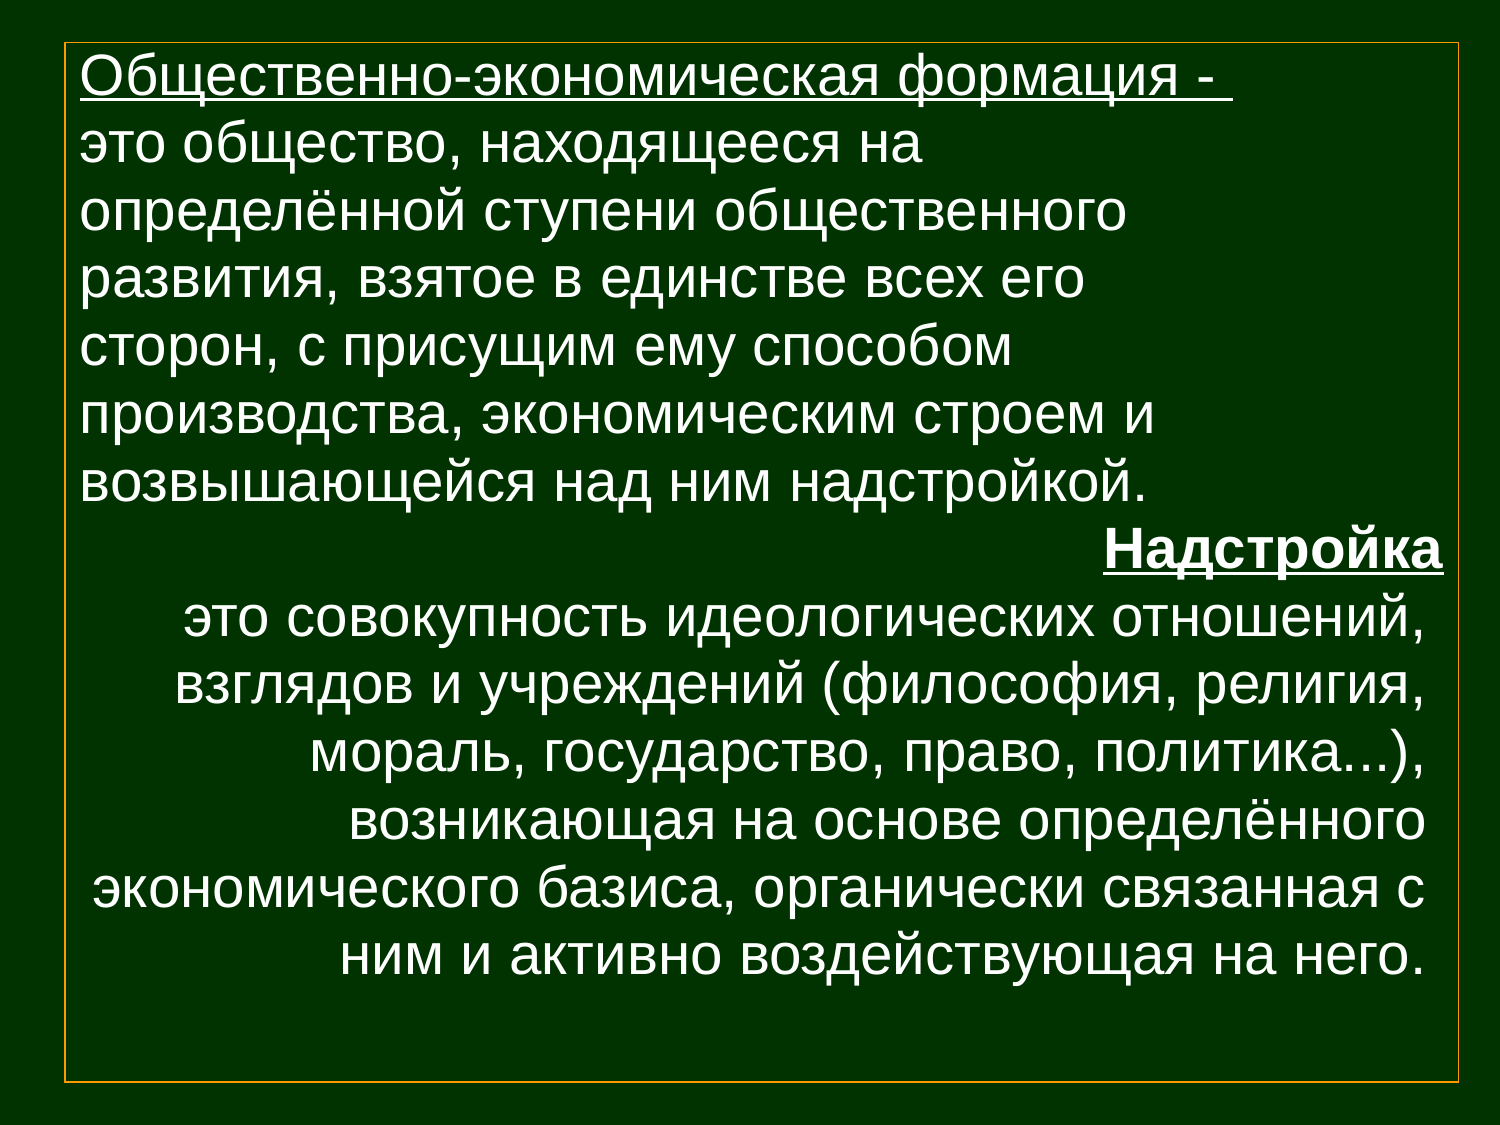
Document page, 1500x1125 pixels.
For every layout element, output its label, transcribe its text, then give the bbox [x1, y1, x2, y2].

list Общественно-экономическая формация - это общество, находящееся на определённой ступени общественного развития, взятое в единстве всех его сторон, с присущим ему способом производства, экономическим строем и возвышающейся над ним надстройкой. Надстройка это совокупность идеологических отношений, взглядов и учреждений (философия, религия, мораль, государство, право, политика...), возникающая на основе определённого экономического базиса, органически связанная с ним и активно воздействующая на него. [64, 42, 1459, 1083]
